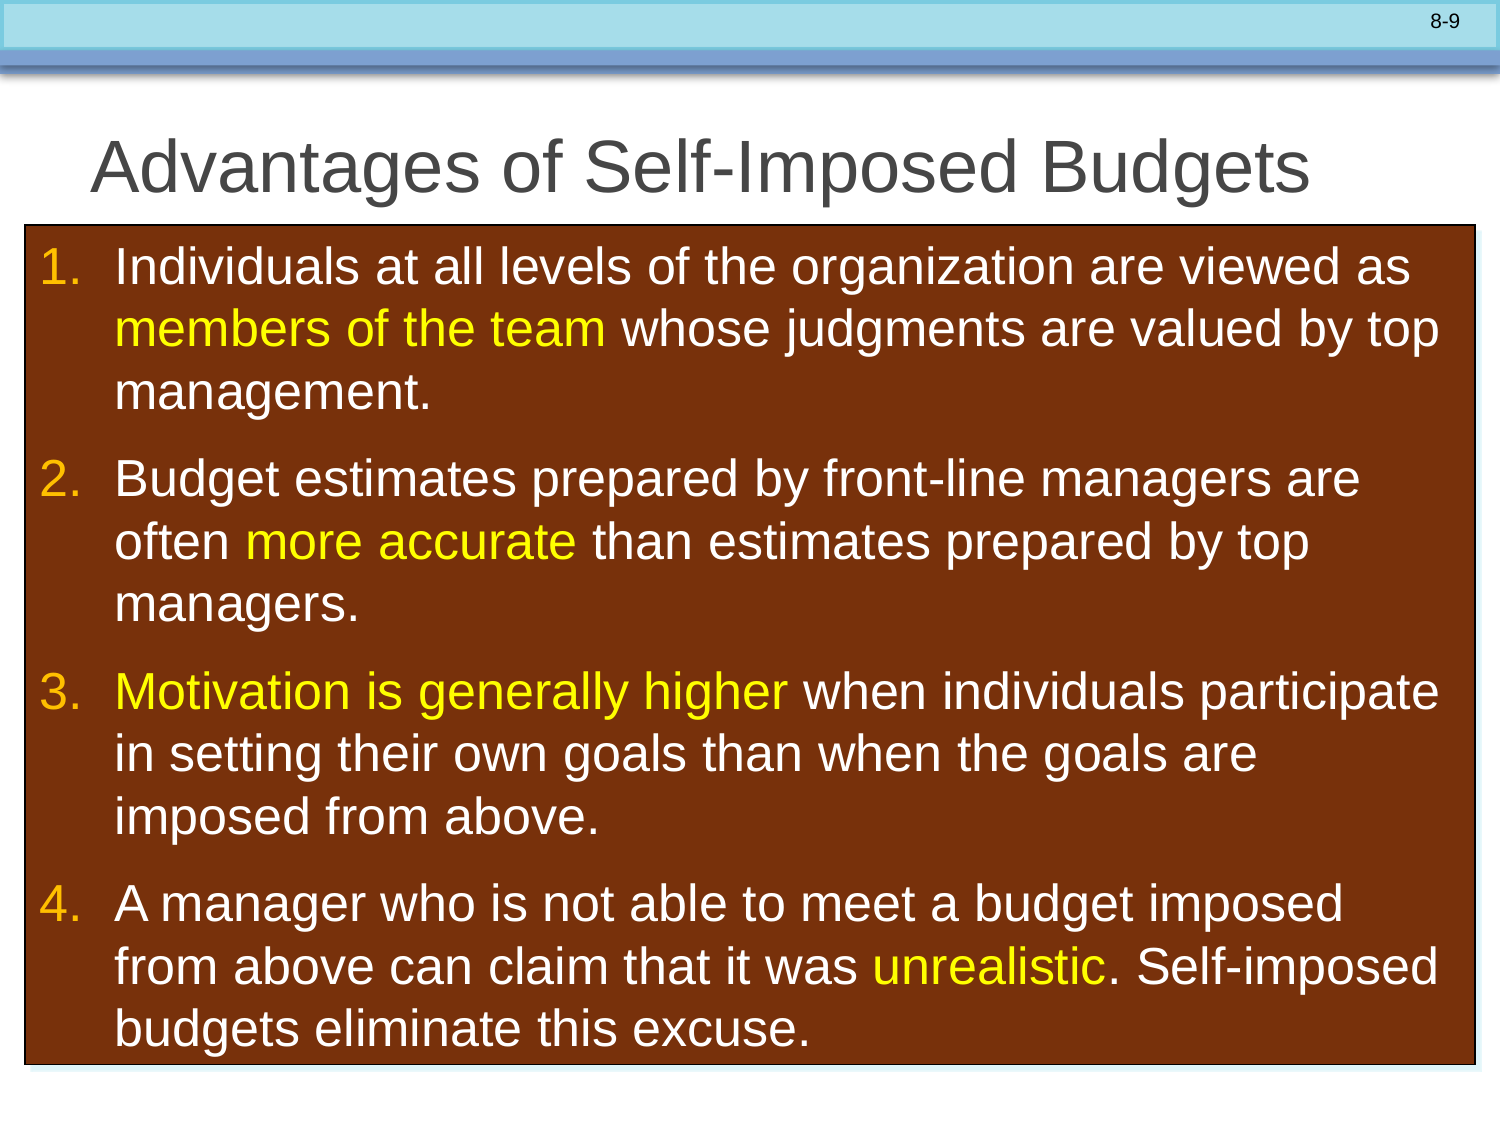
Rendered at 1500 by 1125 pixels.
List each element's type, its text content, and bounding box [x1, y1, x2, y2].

title Advantages of Self-Imposed Budgets [75, 75, 1425, 224]
text_box Individuals at all levels of the organization are viewed as members of the team whose judgments are valued by top management. Budget estimates prepared by front-line managers are often more accurate than estimates prepared by top managers. Motivation is generally higher when individuals participate in setting their own goals than when the goals are imposed from above. A manager who is not able to meet a budget imposed from above can claim that it was unrealistic. Self-imposed budgets eliminate this excuse. [24, 224, 1475, 1065]
